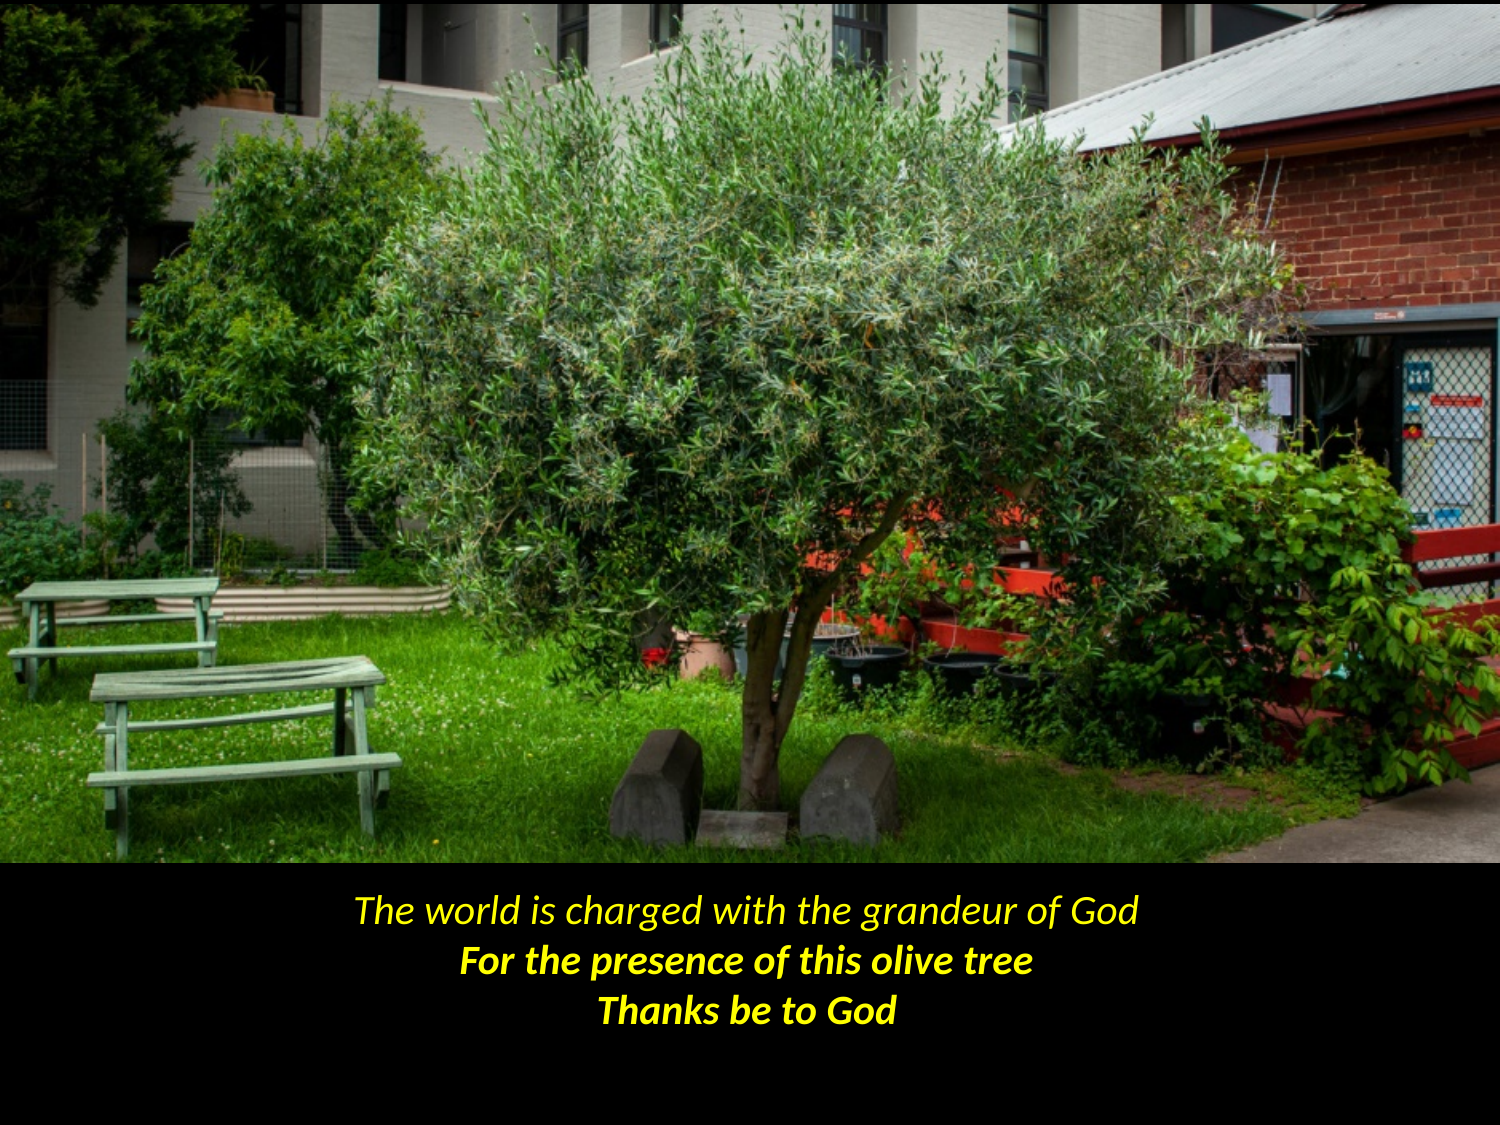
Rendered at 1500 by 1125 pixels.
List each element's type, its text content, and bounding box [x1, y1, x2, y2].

text_box The world is charged with the grandeur of God For the presence of this olive tree Thanks be to God [0, 875, 1494, 1040]
picture [0, 4, 1500, 863]
